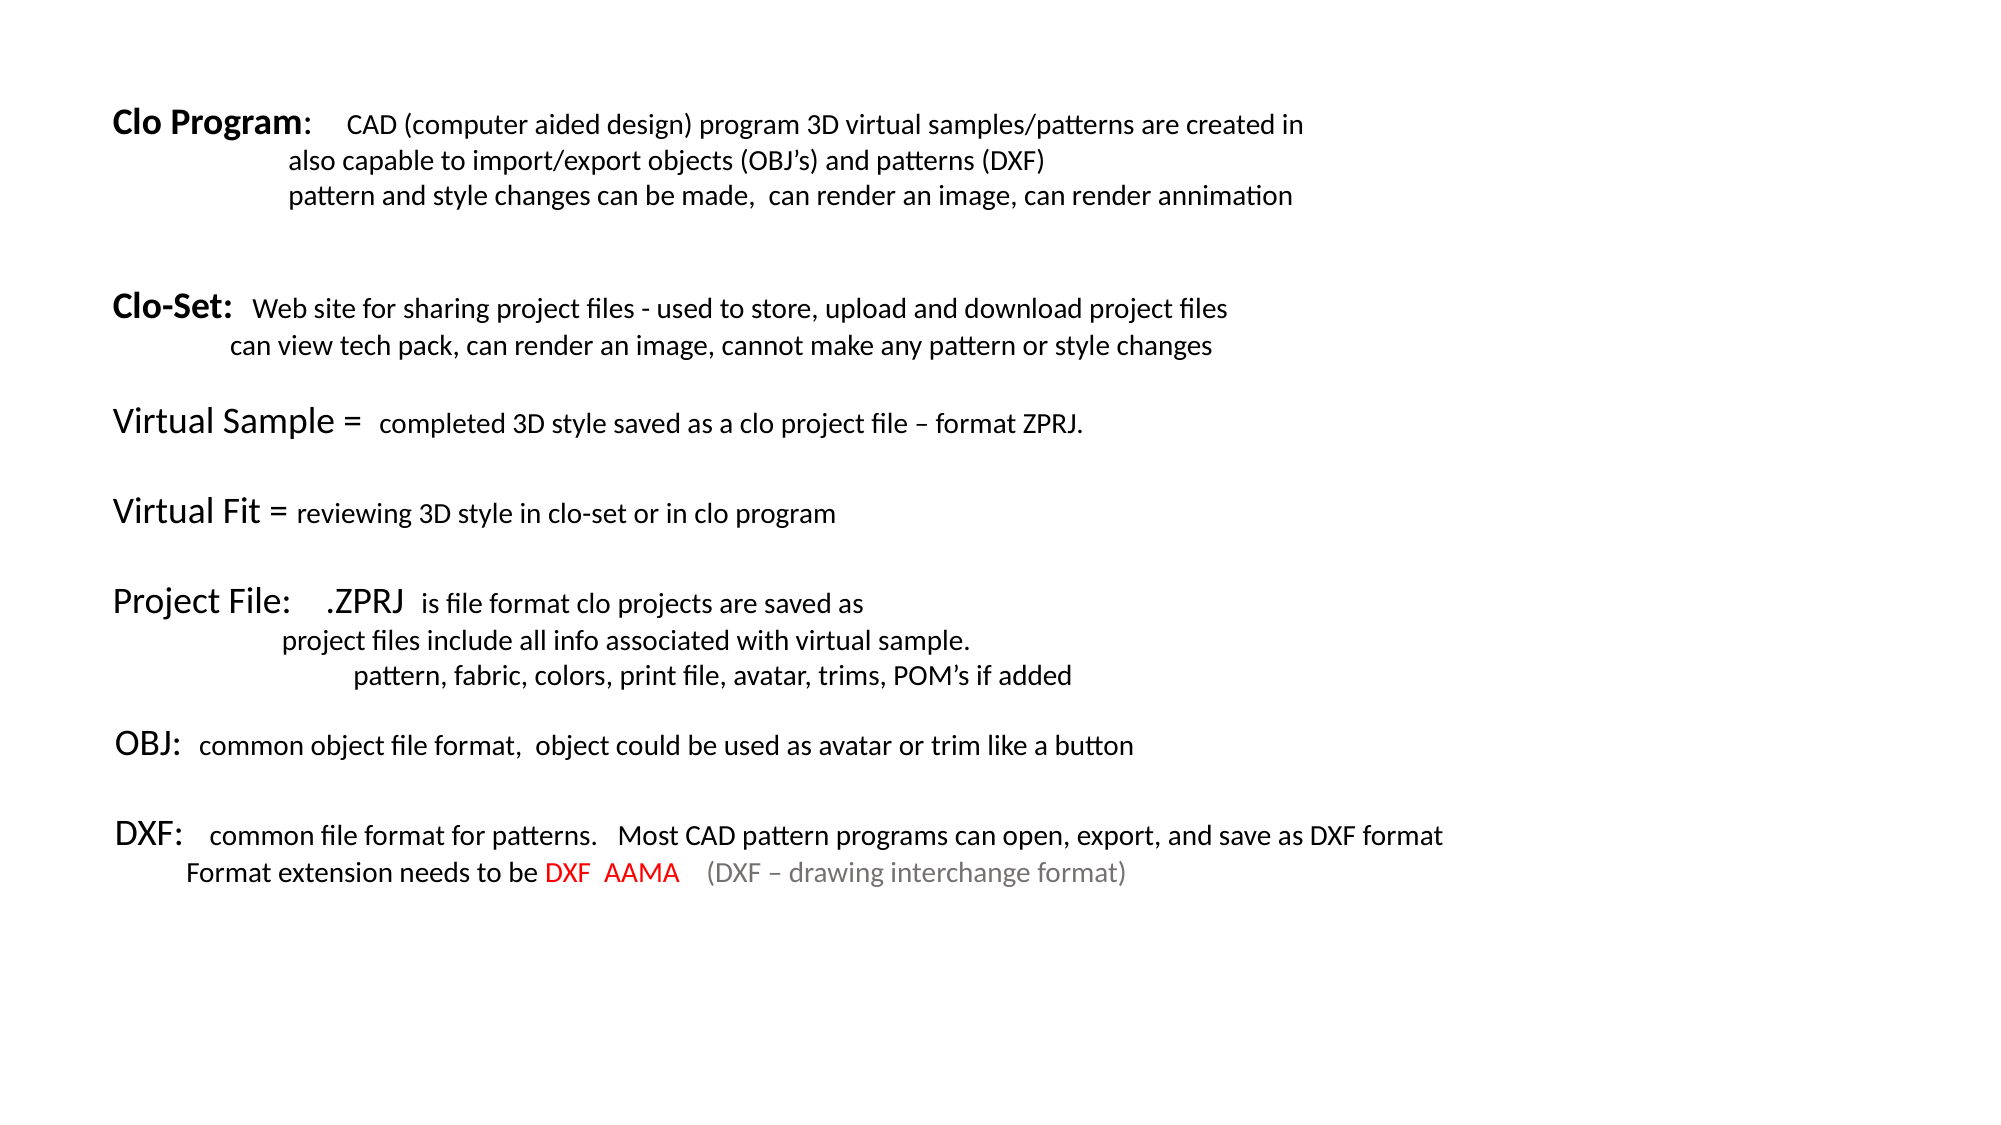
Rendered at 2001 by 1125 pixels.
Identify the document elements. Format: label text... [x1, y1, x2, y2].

text_box OBJ: common object file format, object could be used as avatar or trim like a button DXF: common file format for patterns. Most CAD pattern programs can open, export, and save as DXF format Format extension needs to be DXF AAMA (DXF – drawing interchange format) [100, 666, 1460, 941]
text_box Clo Program: CAD (computer aided design) program 3D virtual samples/patterns are created in also capable to import/export objects (OBJ’s) and patterns (DXF) pattern and style changes can be made, can render an image, can render annimation Clo-Set: Web site for sharing project files - used to store, upload and download project files can view tech pack, can render an image, cannot make any pattern or style changes Virtual Sample = completed 3D style saved as a clo project file – format ZPRJ. Virtual Fit = reviewing 3D style in clo-set or in clo program Project File: .ZPRJ is file format clo projects are saved as project files include all info associated with virtual sample. pattern, fabric, colors, print file, avatar, trims, POM’s if added [98, 89, 1320, 779]
